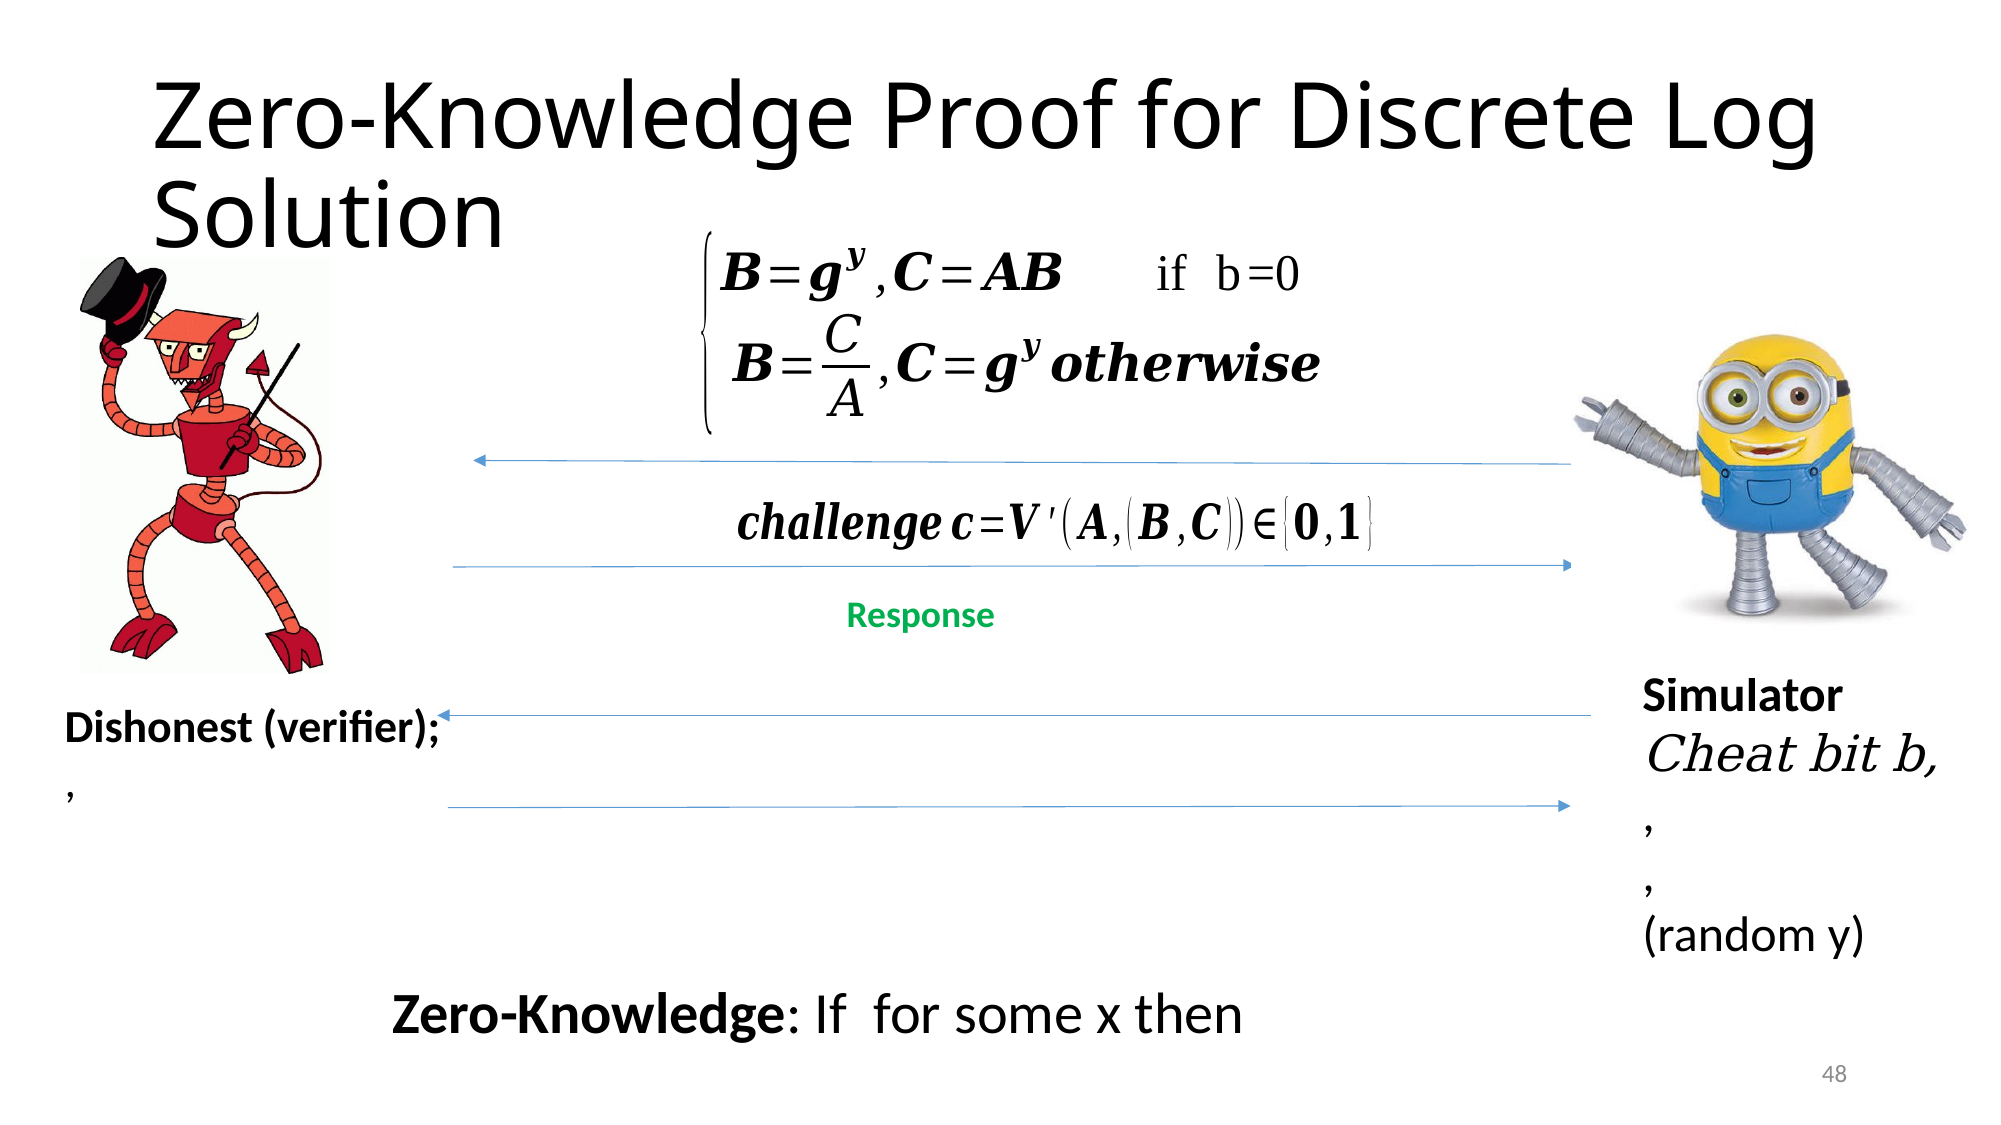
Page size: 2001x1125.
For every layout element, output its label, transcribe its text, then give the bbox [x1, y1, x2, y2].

picture [1571, 279, 1970, 678]
title Zero-Knowledge Proof for Discrete Log Solution [137, 59, 1950, 278]
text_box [473, 460, 1571, 465]
picture [80, 257, 330, 675]
slide_number 48 [1412, 1042, 1863, 1103]
